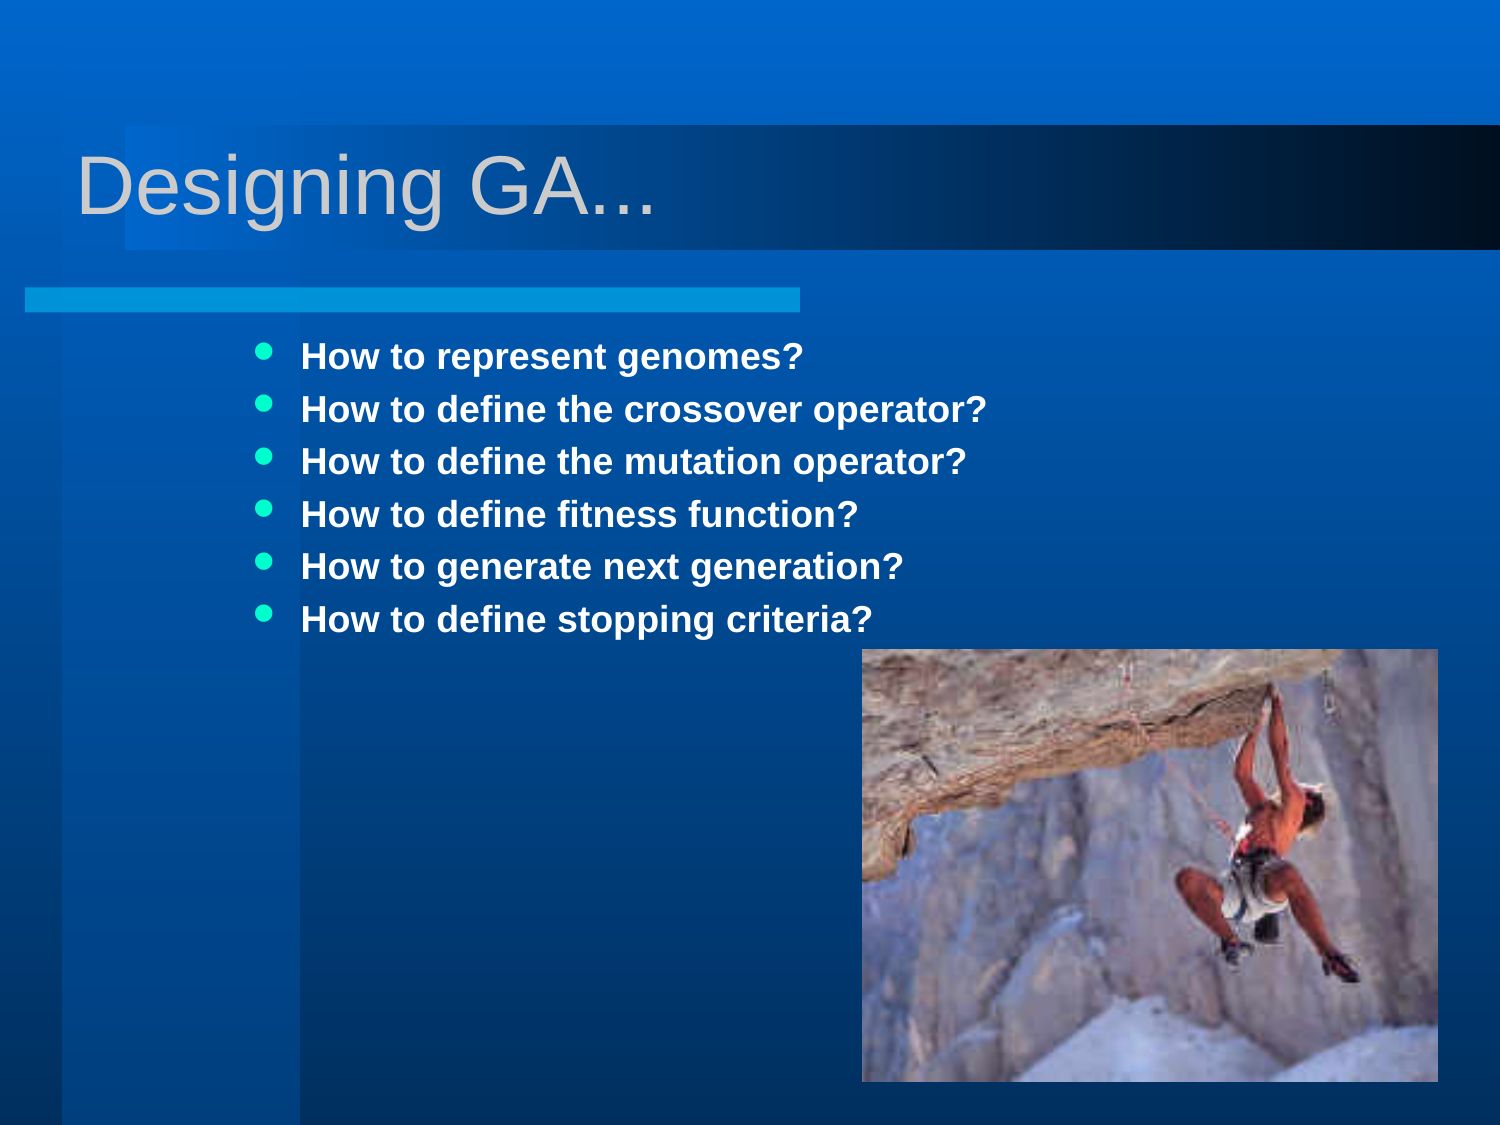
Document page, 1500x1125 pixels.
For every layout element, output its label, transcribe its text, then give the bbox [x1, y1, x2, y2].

list How to represent genomes? How to define the crossover operator? How to define the mutation operator? How to define fitness function? How to generate next generation? How to define stopping criteria? [87, 324, 1363, 1000]
title Designing GA... [37, 87, 1425, 275]
picture [862, 649, 1438, 1082]
